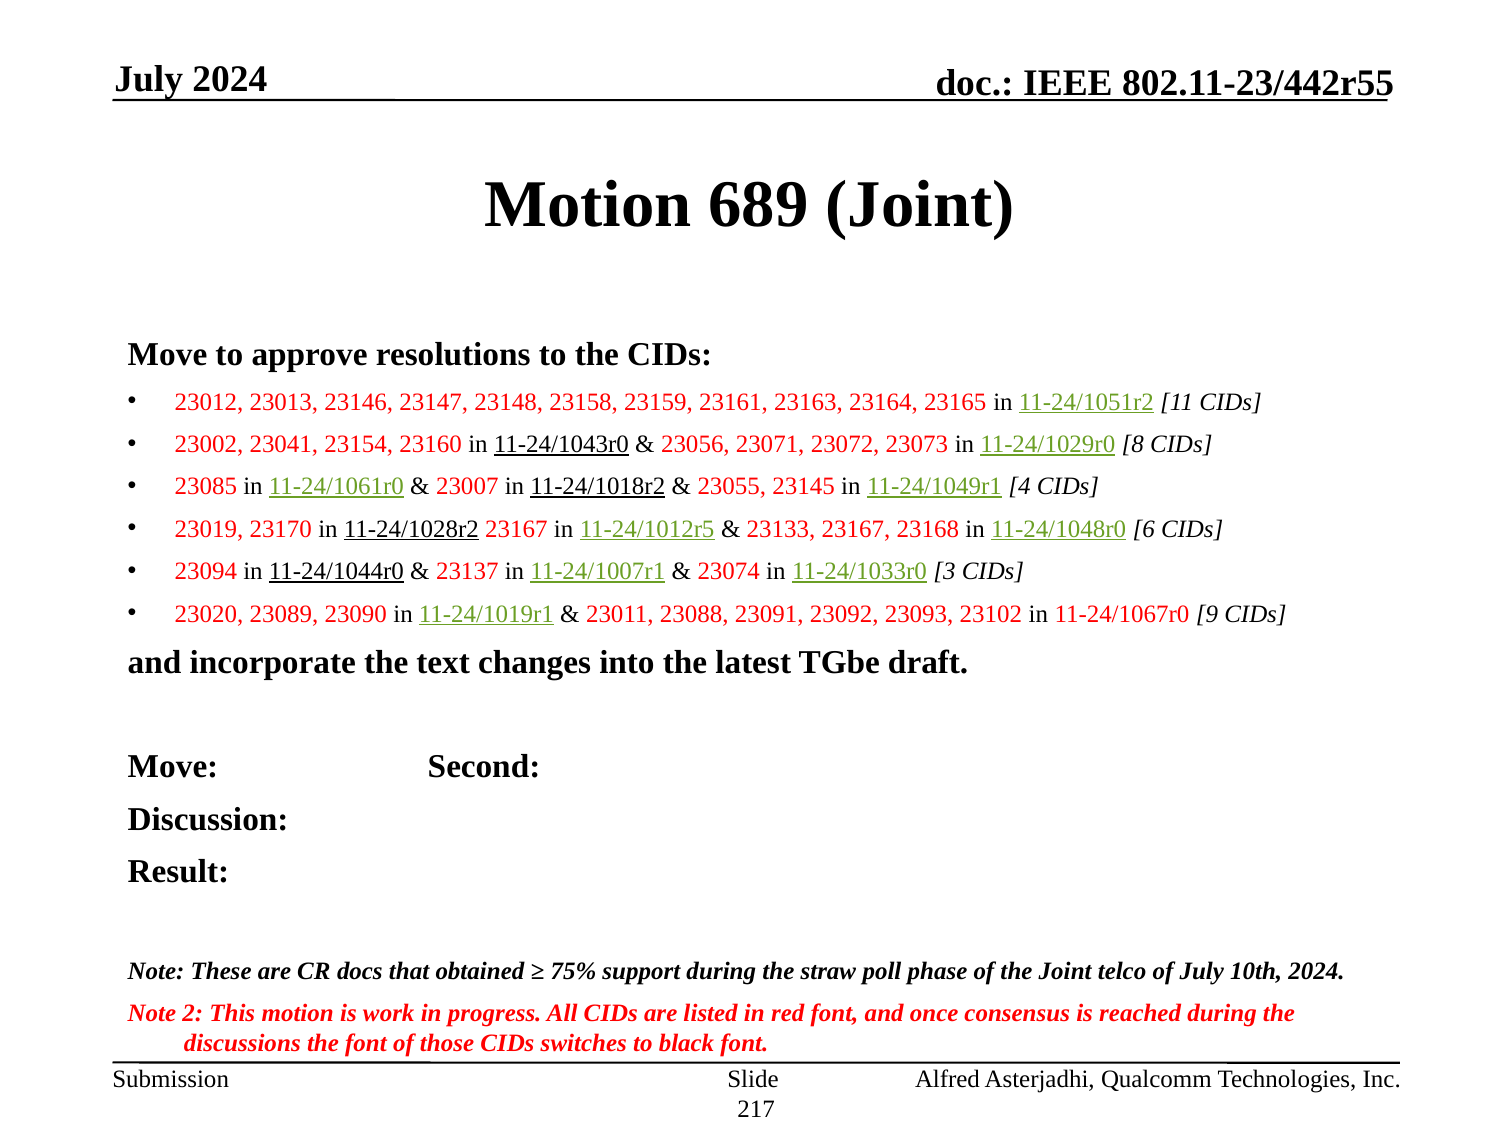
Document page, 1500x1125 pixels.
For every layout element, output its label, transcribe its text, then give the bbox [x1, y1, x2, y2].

slide_number Slide 217 [712, 1061, 800, 1123]
list Move to approve resolutions to the CIDs: 23012, 23013, 23146, 23147, 23148, 23158, 23159, 23161, 23163, 23164, 23165 in 11-24/1051r2 [11 CIDs] 23002, 23041, 23154, 23160 in 11-24/1043r0 & 23056, 23071, 23072, 23073 in 11-24/1029r0 [8 CIDs] 23085 in 11-24/1061r0 & 23007 in 11-24/1018r2 & 23055, 23145 in 11-24/1049r1 [4 CIDs] 23019, 23170 in 11-24/1028r2 23167 in 11-24/1012r5 & 23133, 23167, 23168 in 11-24/1048r0 [6 CIDs] 23094 in 11-24/1044r0 & 23137 in 11-24/1007r1 & 23074 in 11-24/1033r0 [3 CIDs] 23020, 23089, 23090 in 11-24/1019r1 & 23011, 23088, 23091, 23092, 23093, 23102 in 11-24/1067r0 [9 CIDs] and incorporate the text changes into the latest TGbe draft. Move: Second: Discussion: Result: Note: These are CR docs that obtained ≥ 75% support during the straw poll phase of the Joint telco of July 10th, 2024. Note 2: This motion is work in progress. All CIDs are listed in red font, and once consensus is reached during the discussions the font of those CIDs switches to black font. [112, 324, 1388, 1063]
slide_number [114, 54, 423, 100]
title Motion 689 (Joint) [112, 112, 1388, 288]
footer Alfred Asterjadhi, Qualcomm Technologies, Inc. [878, 1061, 1402, 1093]
